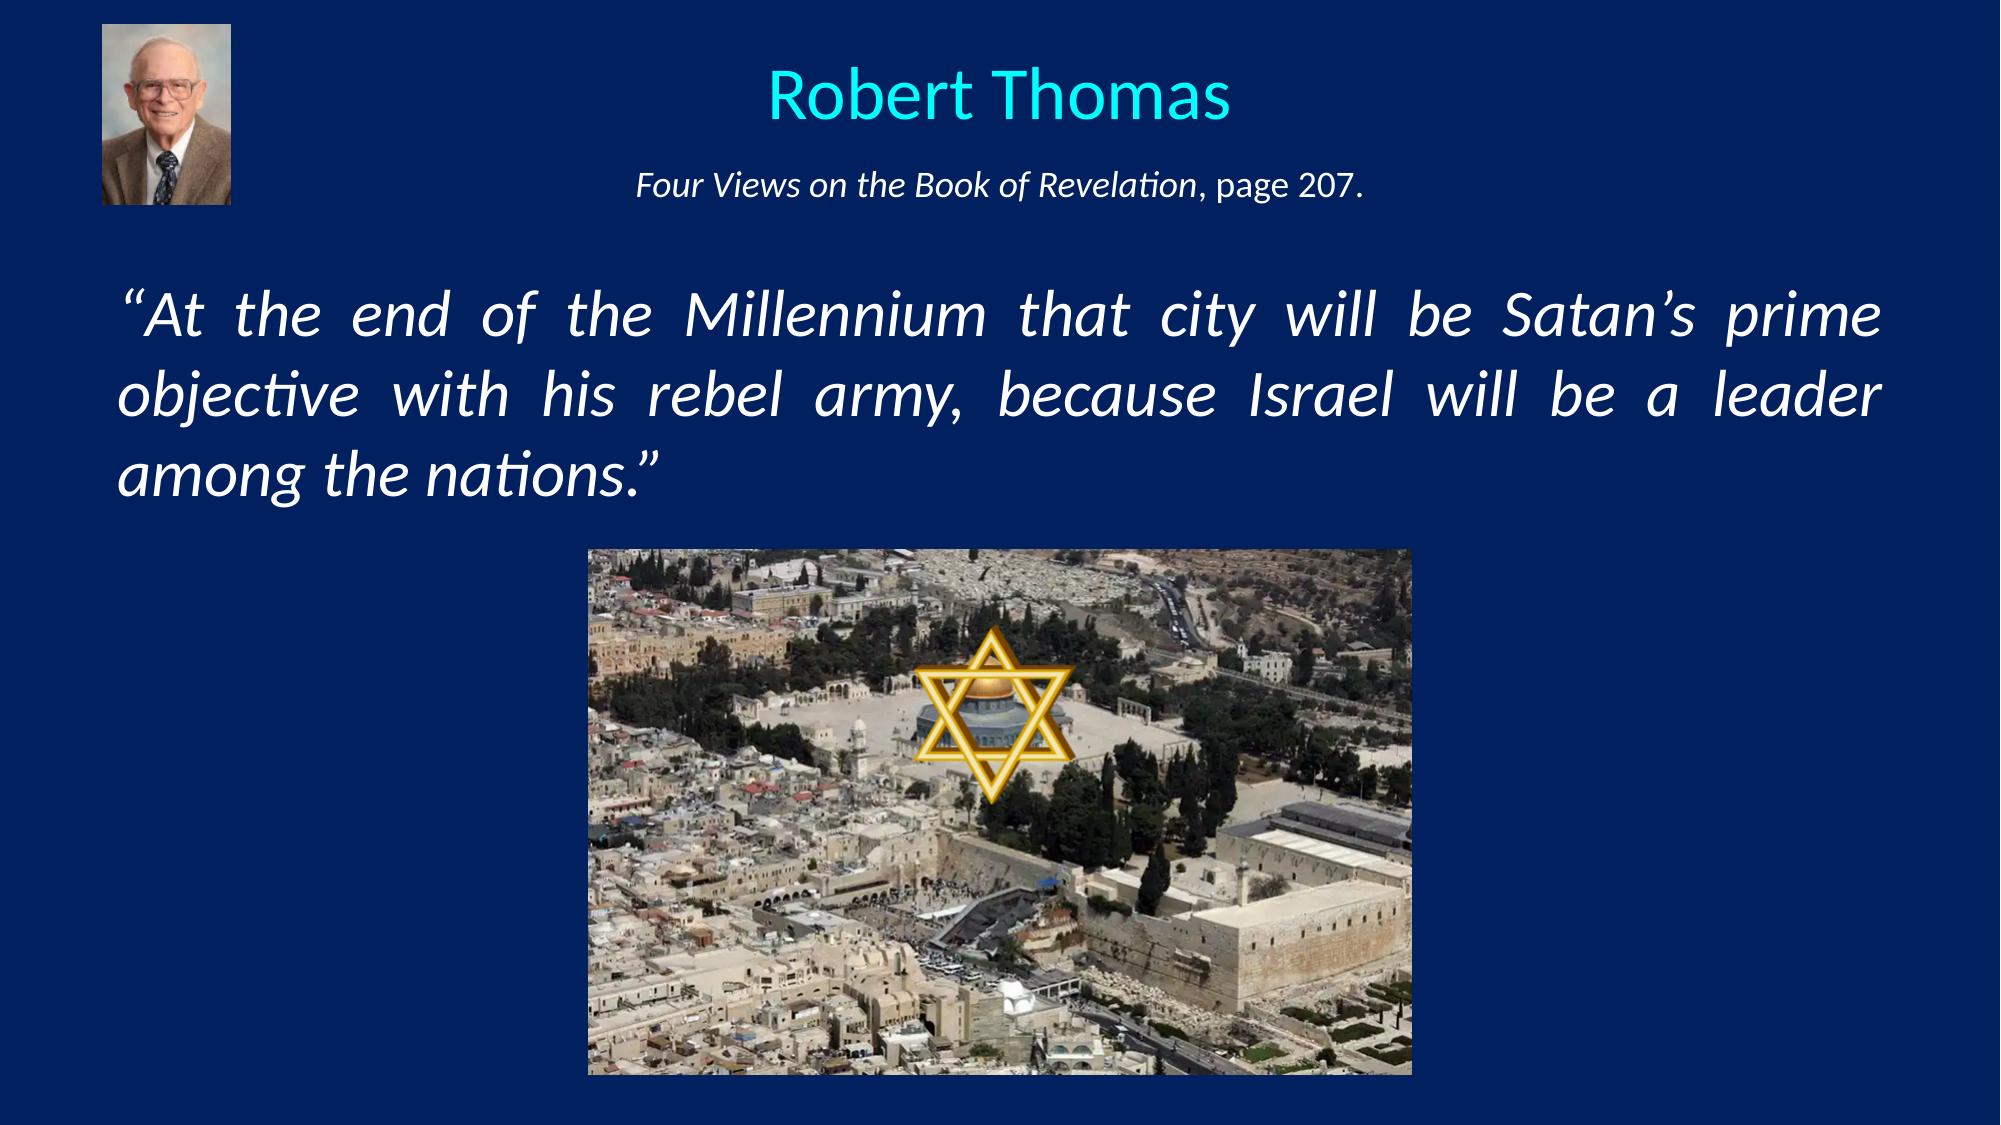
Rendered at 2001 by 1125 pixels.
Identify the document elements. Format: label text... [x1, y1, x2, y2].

list “At the end of the Millennium that city will be Satan’s prime objective with his rebel army, because Israel will be a leader among the nations.” [102, 262, 1901, 538]
picture [102, 24, 231, 206]
text_box Robert Thomas Four Views on the Book of Revelation, page 207. [600, 37, 1400, 213]
picture [587, 549, 1413, 1076]
